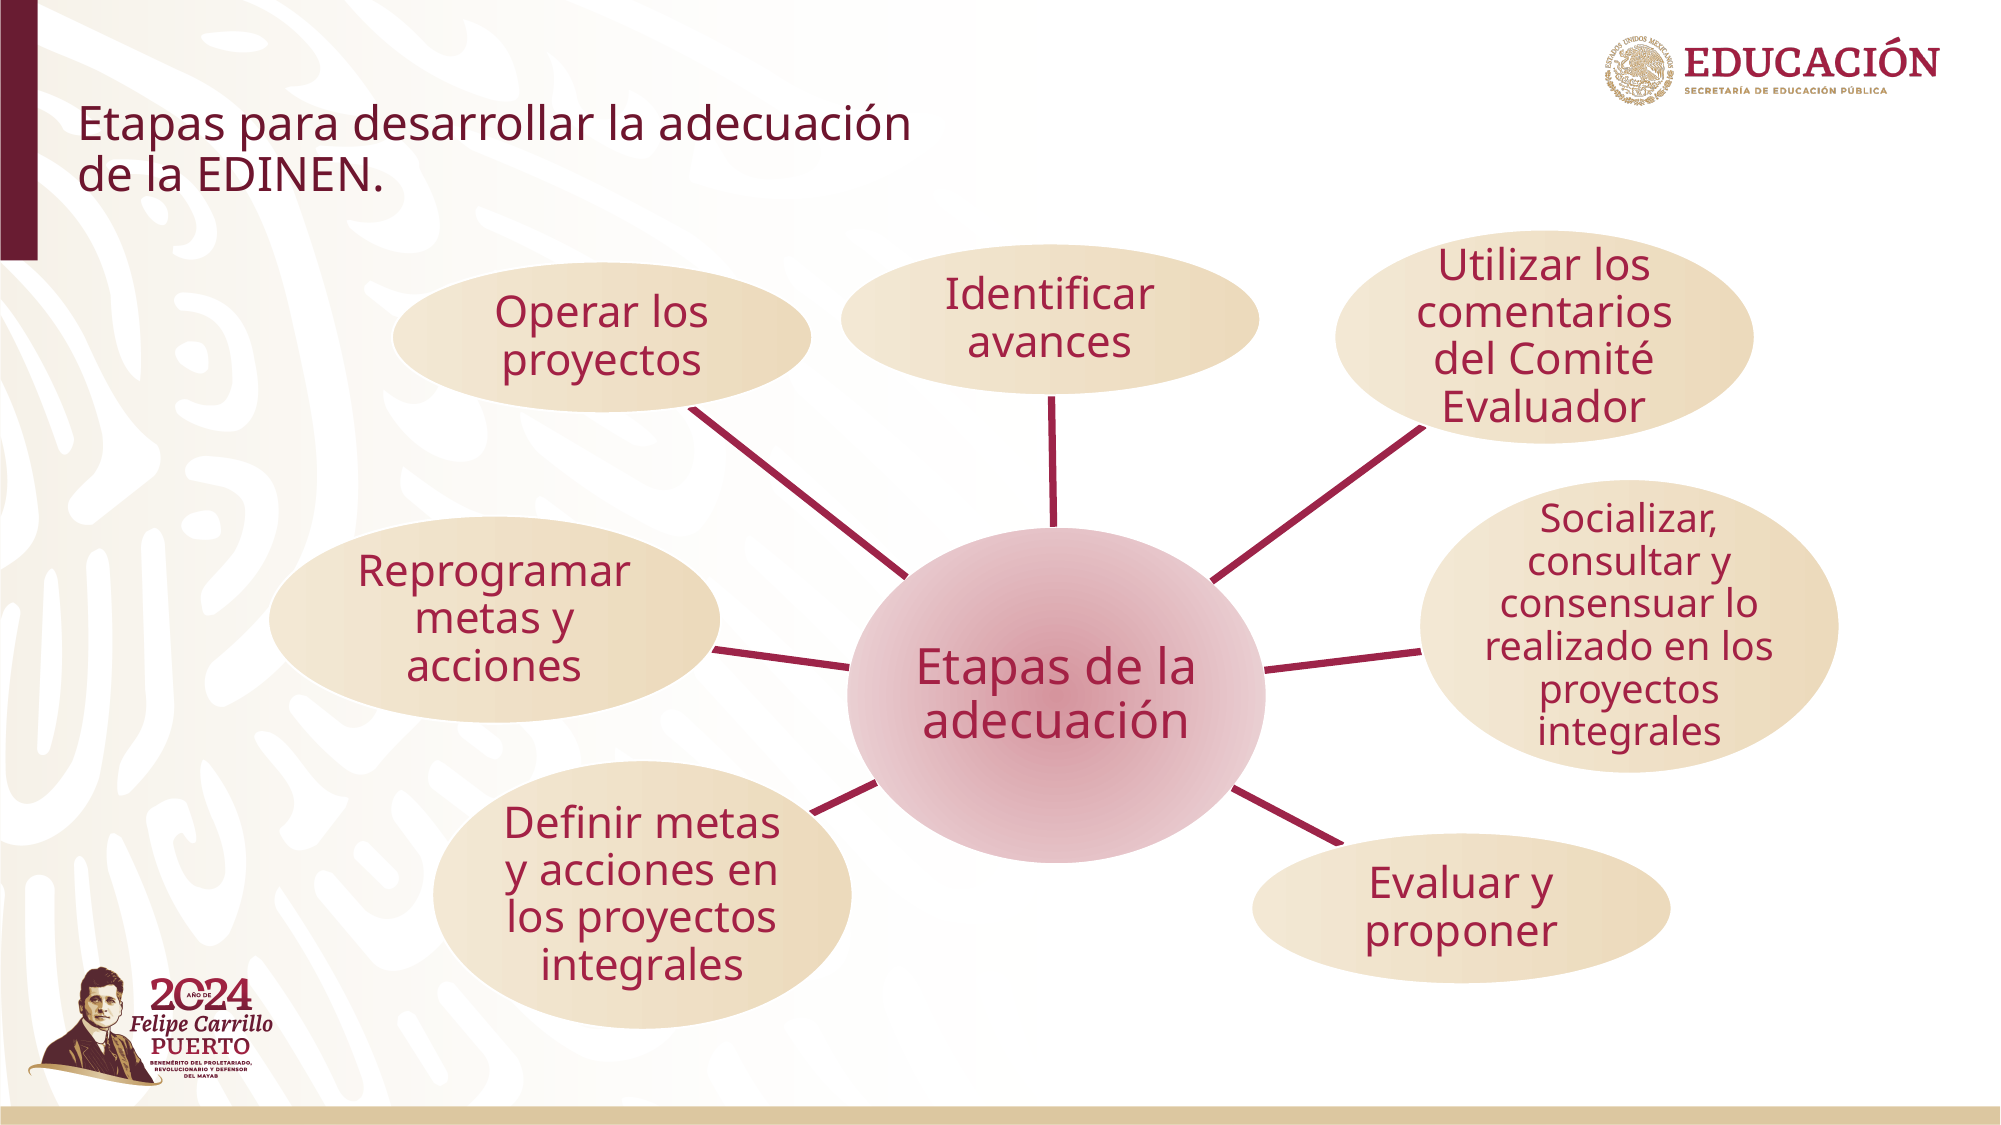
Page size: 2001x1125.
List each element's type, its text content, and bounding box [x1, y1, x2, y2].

title Etapas para desarrollar la adecuación de la EDINEN. [62, 92, 1937, 211]
picture [0, 0, 2001, 1125]
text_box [146, 171, 1944, 1100]
